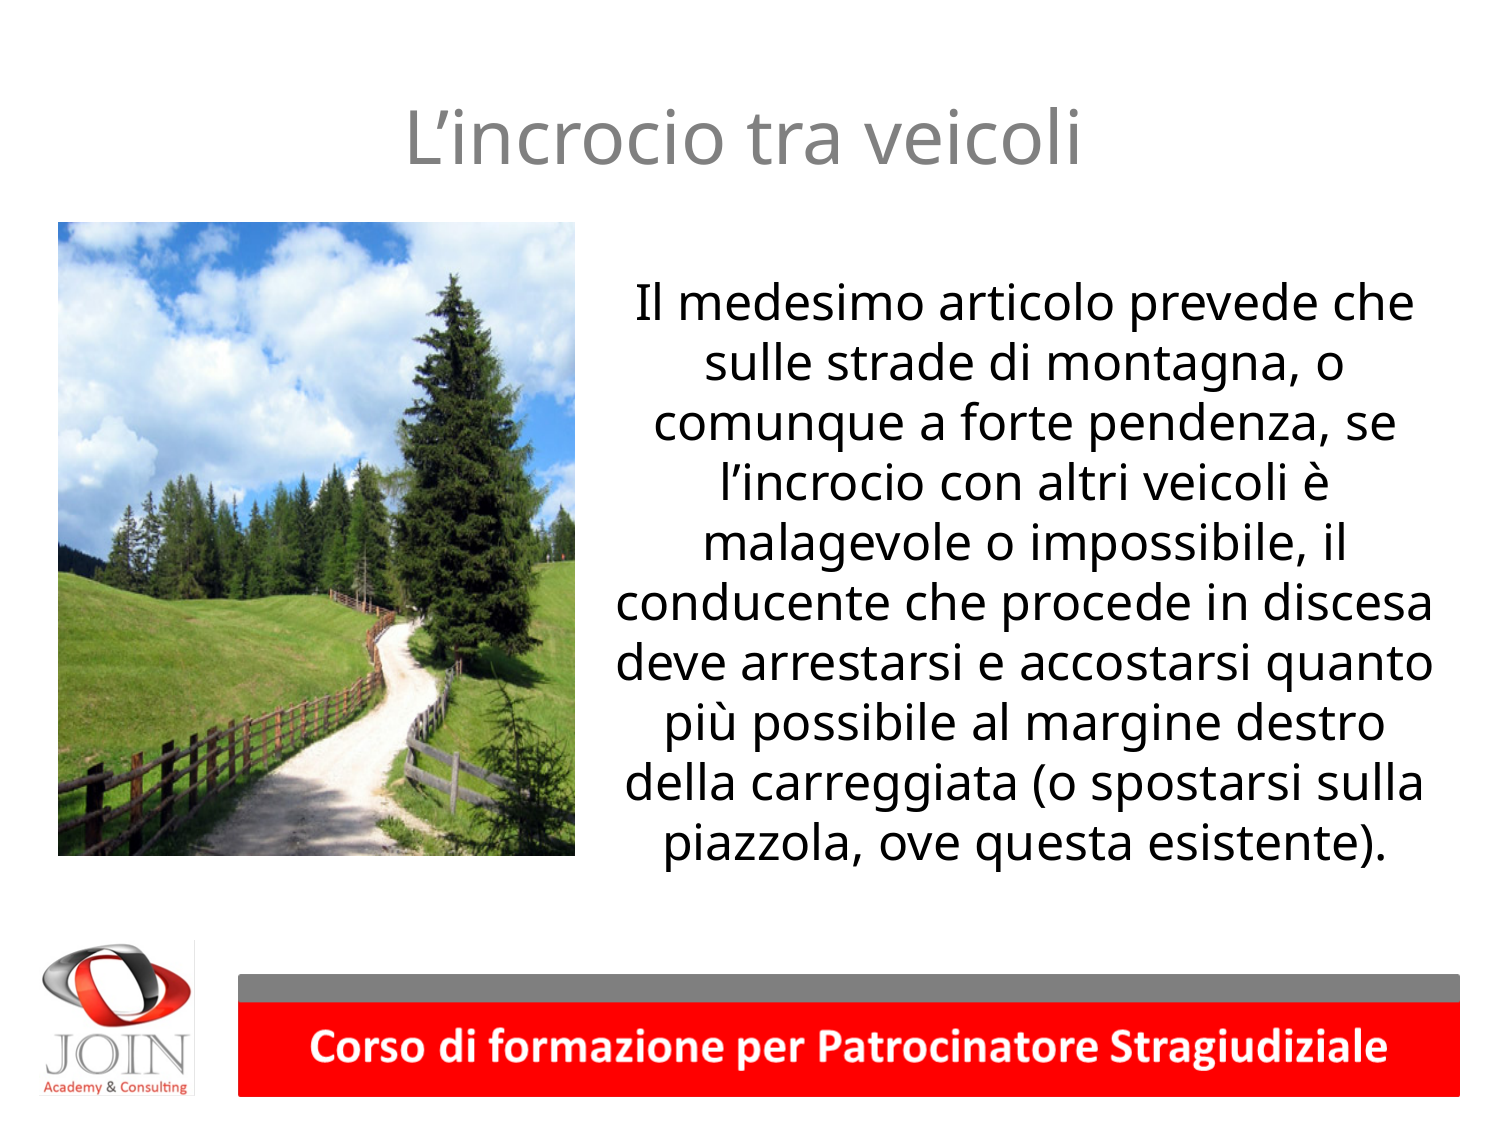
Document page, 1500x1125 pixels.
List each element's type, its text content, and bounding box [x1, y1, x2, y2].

picture [39, 940, 1461, 1107]
text_box Il medesimo articolo prevede che sulle strade di montagna, o comunque a forte pendenza, se l’incrocio con altri veicoli è malagevole o impossibile, il conducente che procede in discesa deve arrestarsi e accostarsi quanto più possibile al margine destro della carreggiata (o spostarsi sulla piazzola, ove questa esistente). [585, 262, 1465, 878]
text_box L’incrocio tra veicoli [82, 81, 1405, 187]
picture [58, 222, 575, 856]
